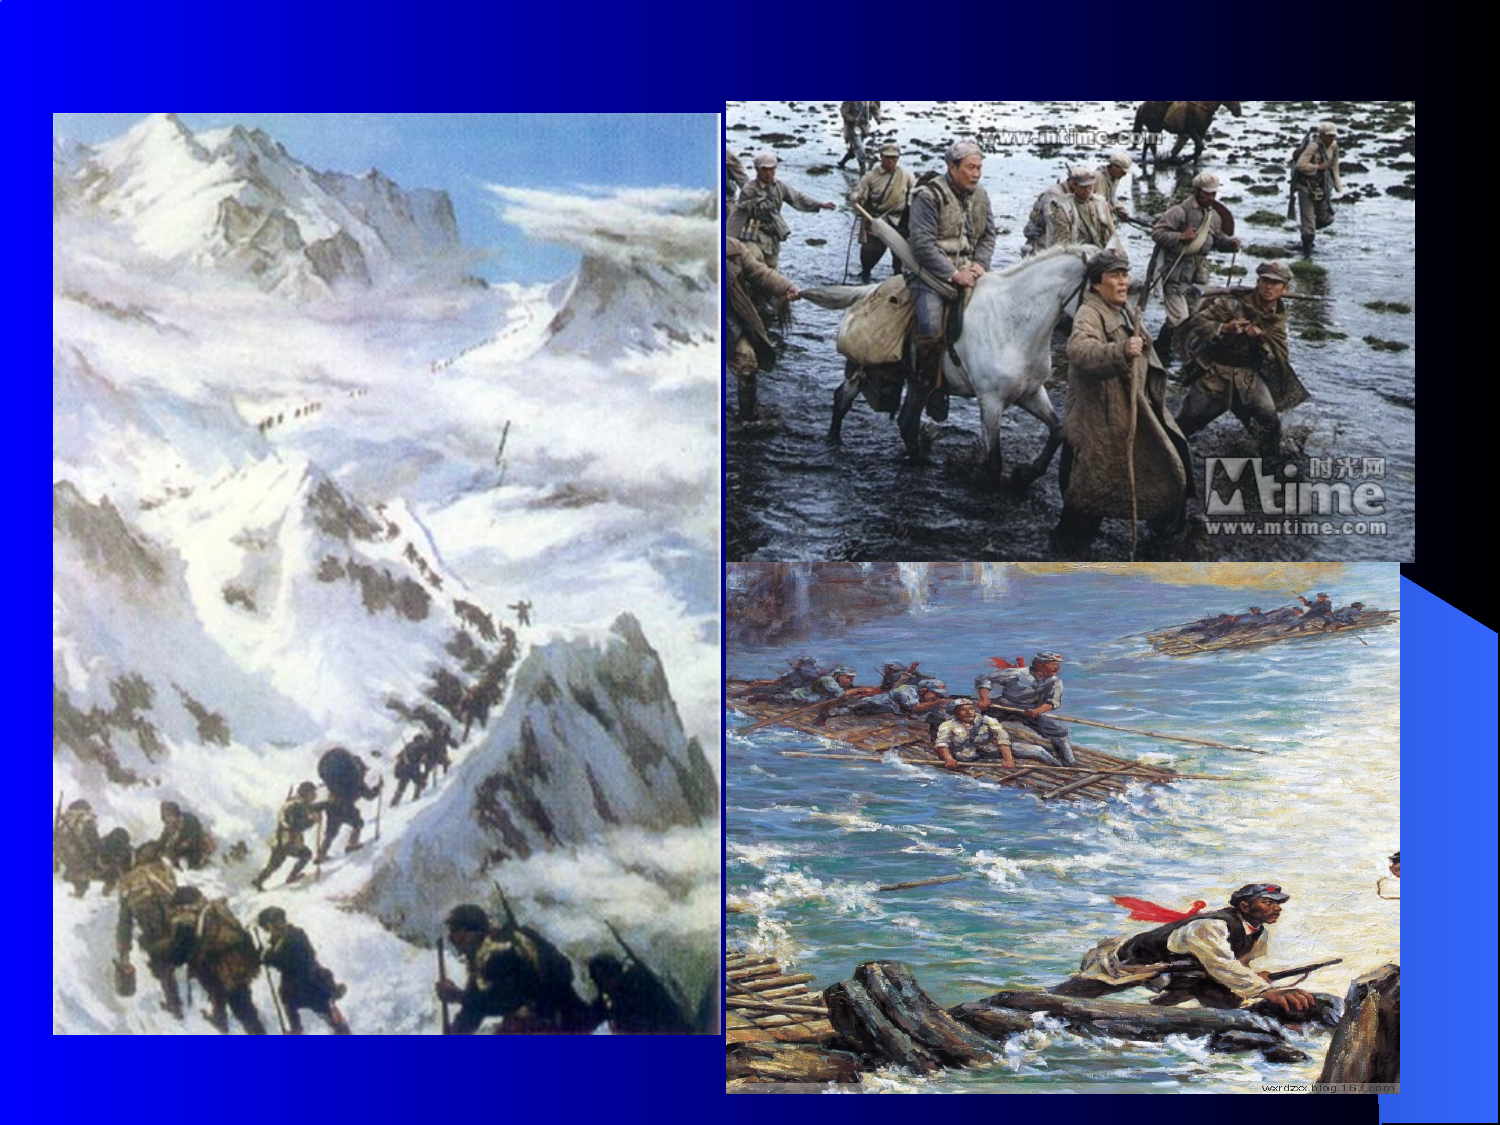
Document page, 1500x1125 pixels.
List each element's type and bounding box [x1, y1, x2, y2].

picture [725, 101, 1415, 563]
picture [52, 113, 721, 1036]
list [725, 562, 1400, 1095]
